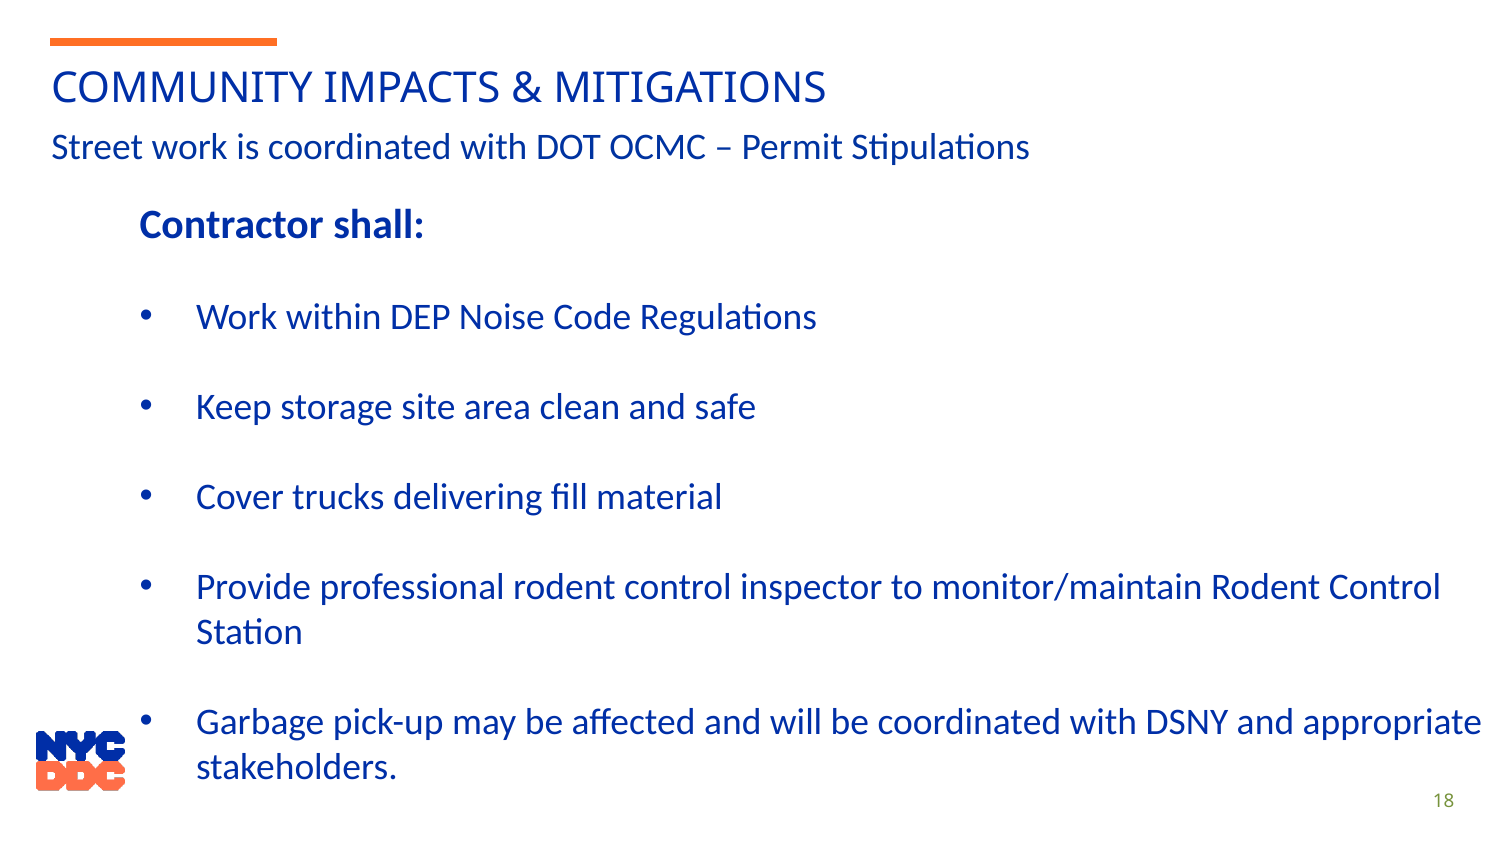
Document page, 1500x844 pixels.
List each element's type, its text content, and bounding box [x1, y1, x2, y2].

text_box COMMUNITY IMPACTS & MITIGATIONS [36, 57, 1438, 119]
text_box Street work is coordinated with DOT OCMC – Permit Stipulations [36, 114, 1391, 175]
text_box Contractor shall: Work within DEP Noise Code Regulations Keep storage site area clean and safe Cover trucks delivering fill material Provide professional rodent control inspector to monitor/maintain Rodent Control Station Garbage pick-up may be affected and will be coordinated with DSNY and appropriate stakeholders. [124, 189, 1500, 802]
picture [36, 730, 126, 792]
text_box 18 [1075, 802, 1466, 825]
